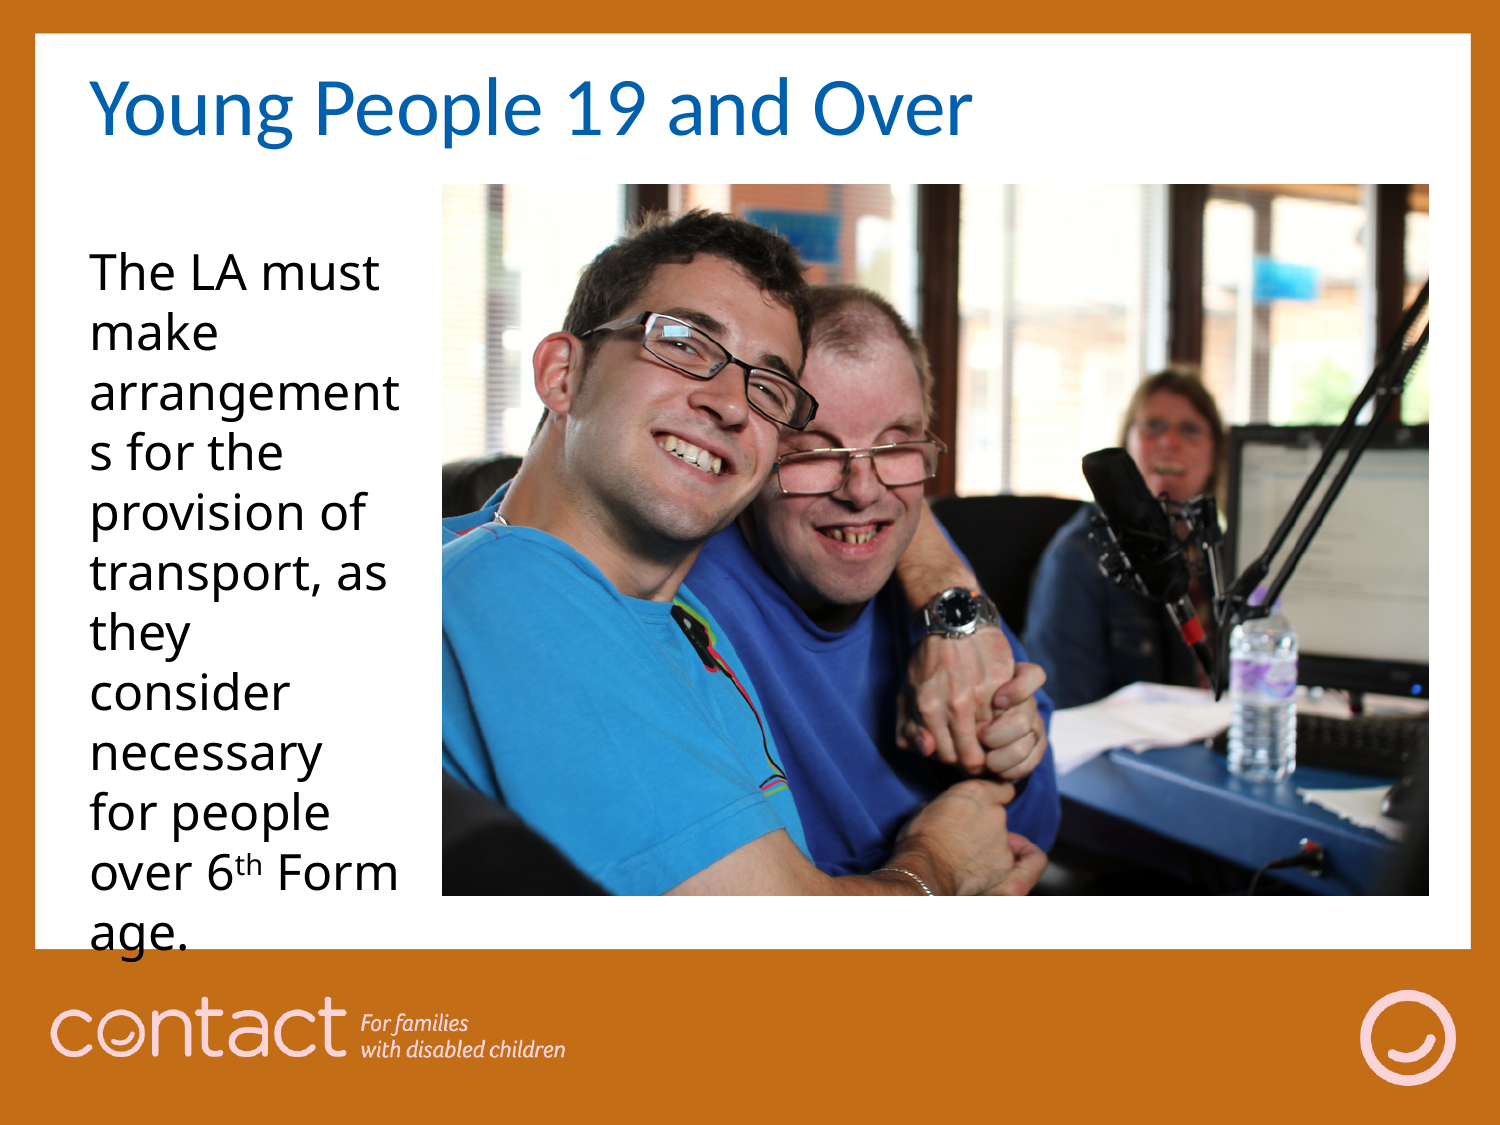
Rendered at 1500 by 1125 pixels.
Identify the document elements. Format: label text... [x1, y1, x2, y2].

text_box Young People 19 and Over [74, 45, 1425, 233]
picture [0, 0, 1500, 1125]
text_box The LA must make arrangements for the provision of transport, as they consider necessary for people over 6th Form age. [75, 232, 420, 968]
